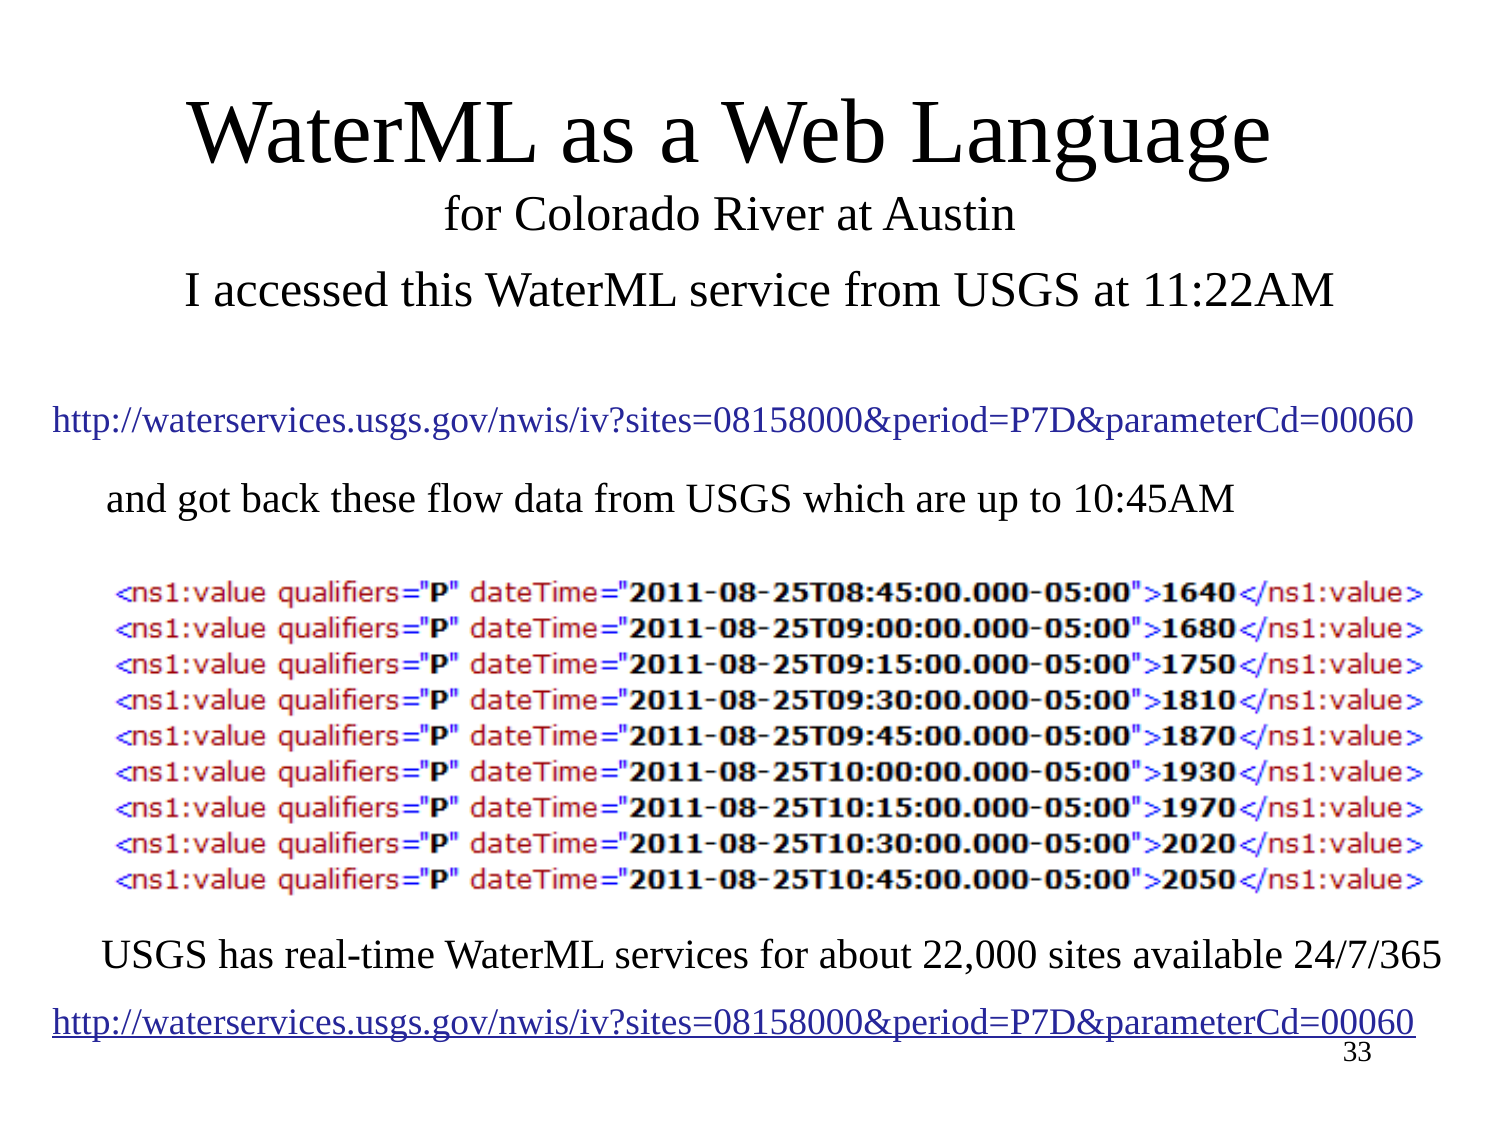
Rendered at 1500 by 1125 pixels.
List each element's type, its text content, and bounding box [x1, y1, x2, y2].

picture [92, 576, 1446, 903]
title WaterML as a Web Language for Colorado River at Austin [92, 61, 1368, 250]
text_box and got back these flow data from USGS which are up to 10:45AM [91, 463, 1252, 528]
text_box http://waterservices.usgs.gov/nwis/iv?sites=08158000&period=P7D&parameterCd=00060 [37, 989, 1483, 1049]
text_box USGS has real-time WaterML services for about 22,000 sites available 24/7/365 [86, 919, 1459, 985]
text_box http://waterservices.usgs.gov/nwis/iv?sites=08158000&period=P7D&parameterCd=00060 [37, 387, 1500, 448]
slide_number 33 [1074, 1049, 1388, 1101]
text_box I accessed this WaterML service from USGS at 11:22AM [169, 249, 1351, 325]
